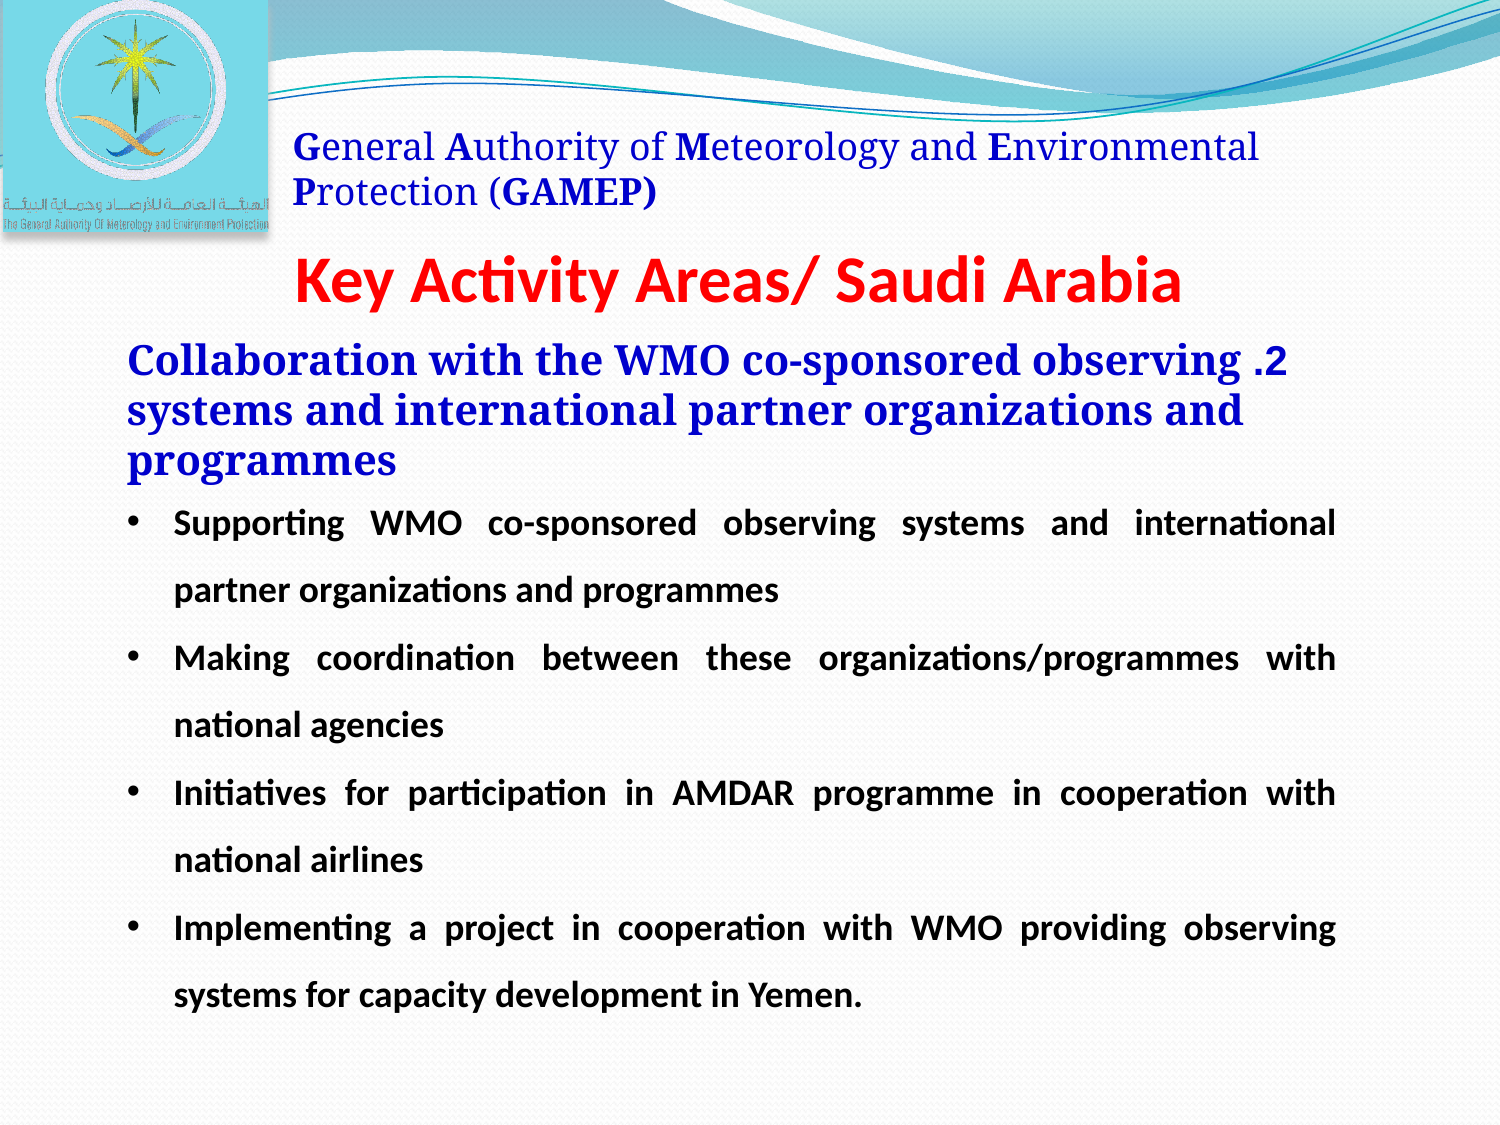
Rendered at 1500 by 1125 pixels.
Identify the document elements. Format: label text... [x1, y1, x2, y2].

text_box Key Activity Areas/ Saudi Arabia [64, 243, 1415, 309]
text_box Supporting WMO co-sponsored observing systems and international partner organizations and programmes Making coordination between these organizations/programmes with national agencies Initiatives for participation in AMDAR programme in cooperation with national airlines Implementing a project in cooperation with WMO providing observing systems for capacity development in Yemen. [112, 467, 1353, 1023]
text_box General Authority of Meteorology and Environmental Protection (GAMEP) [277, 115, 1376, 221]
picture [2, 0, 269, 232]
text_box 2. Collaboration with the WMO co-sponsored observing systems and international partner organizations and programmes [112, 326, 1435, 492]
